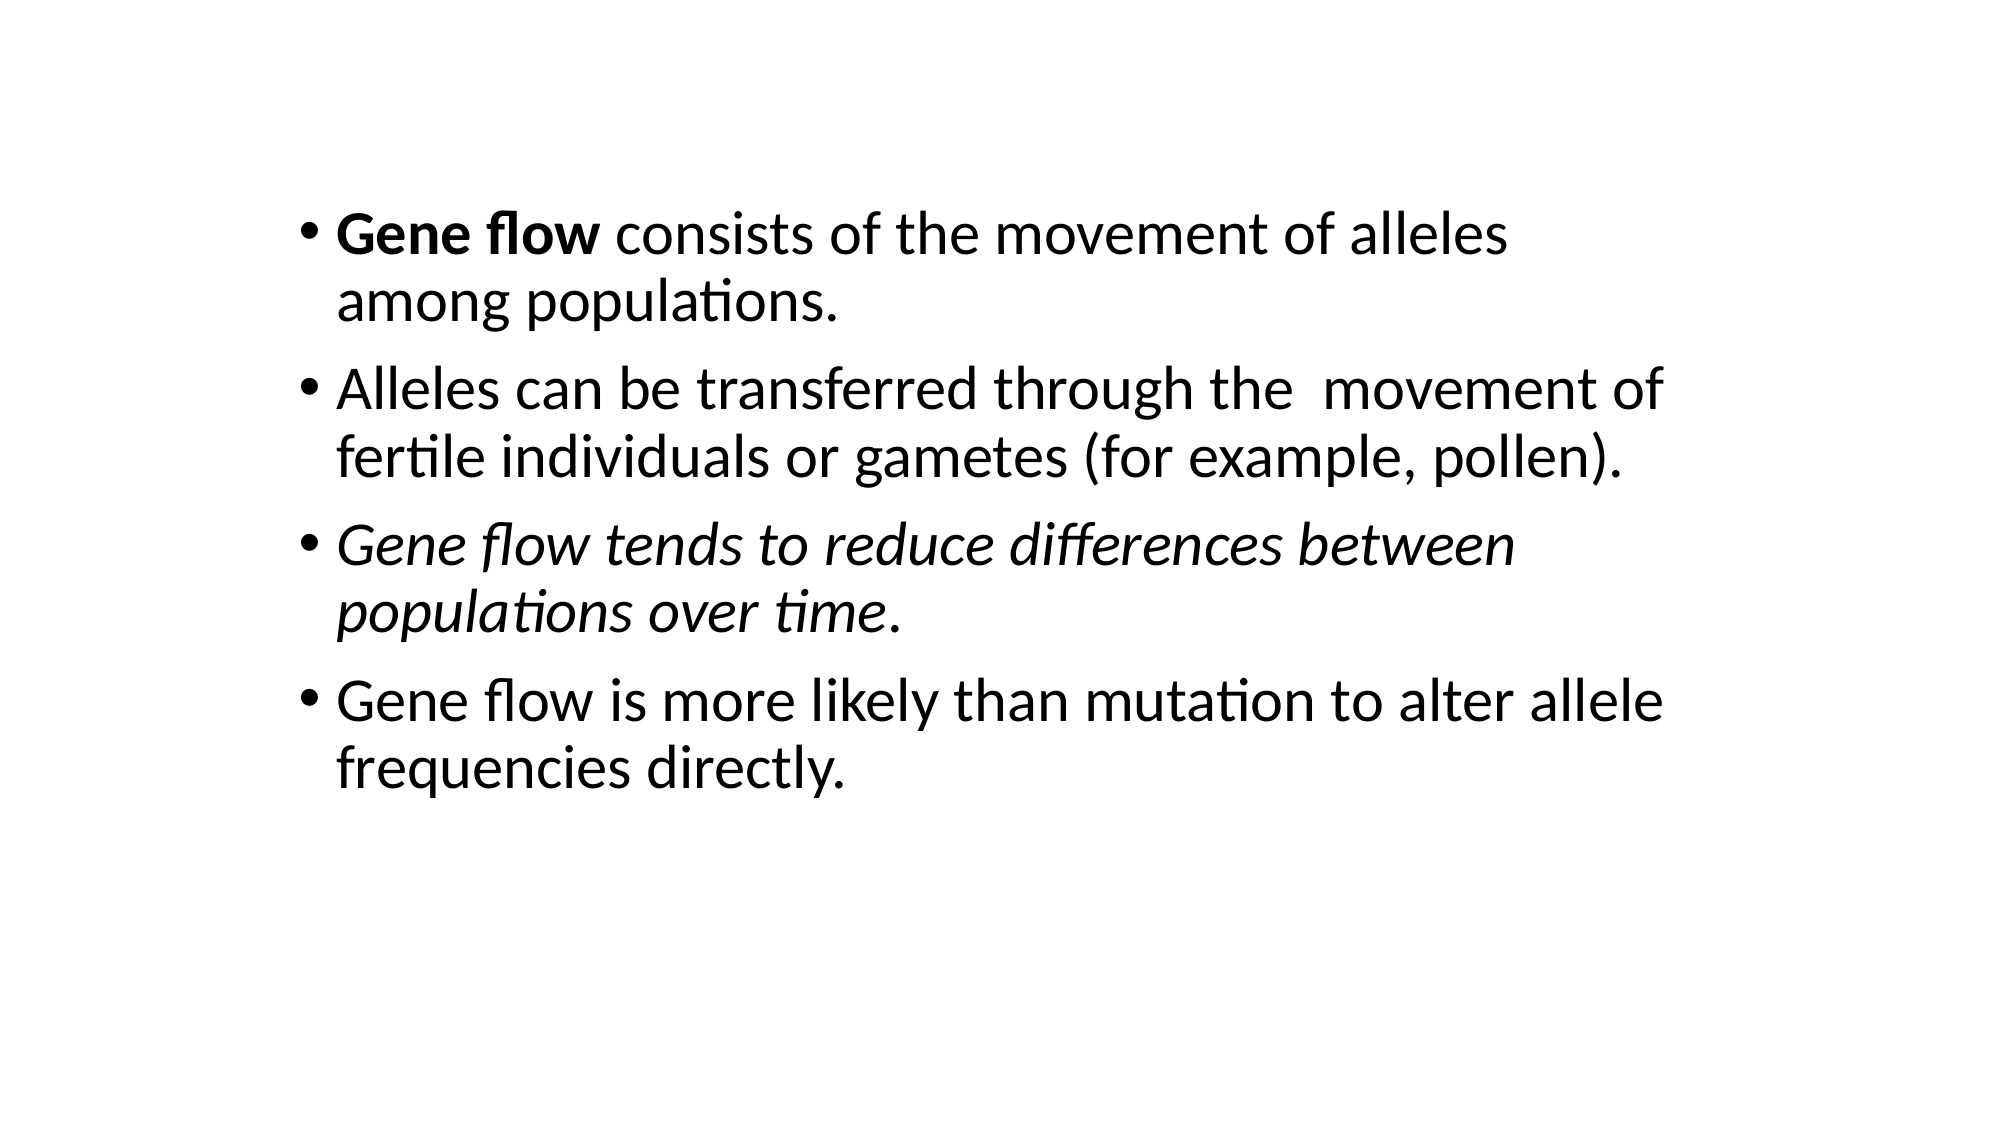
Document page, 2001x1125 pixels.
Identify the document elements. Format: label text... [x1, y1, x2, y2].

list Gene flow consists of the movement of alleles among populations. Alleles can be transferred through the movement of fertile individuals or gametes (for example, pollen). Gene flow tends to reduce differences between populations over time. Gene flow is more likely than mutation to alter allele frequencies directly. [283, 192, 1684, 1045]
